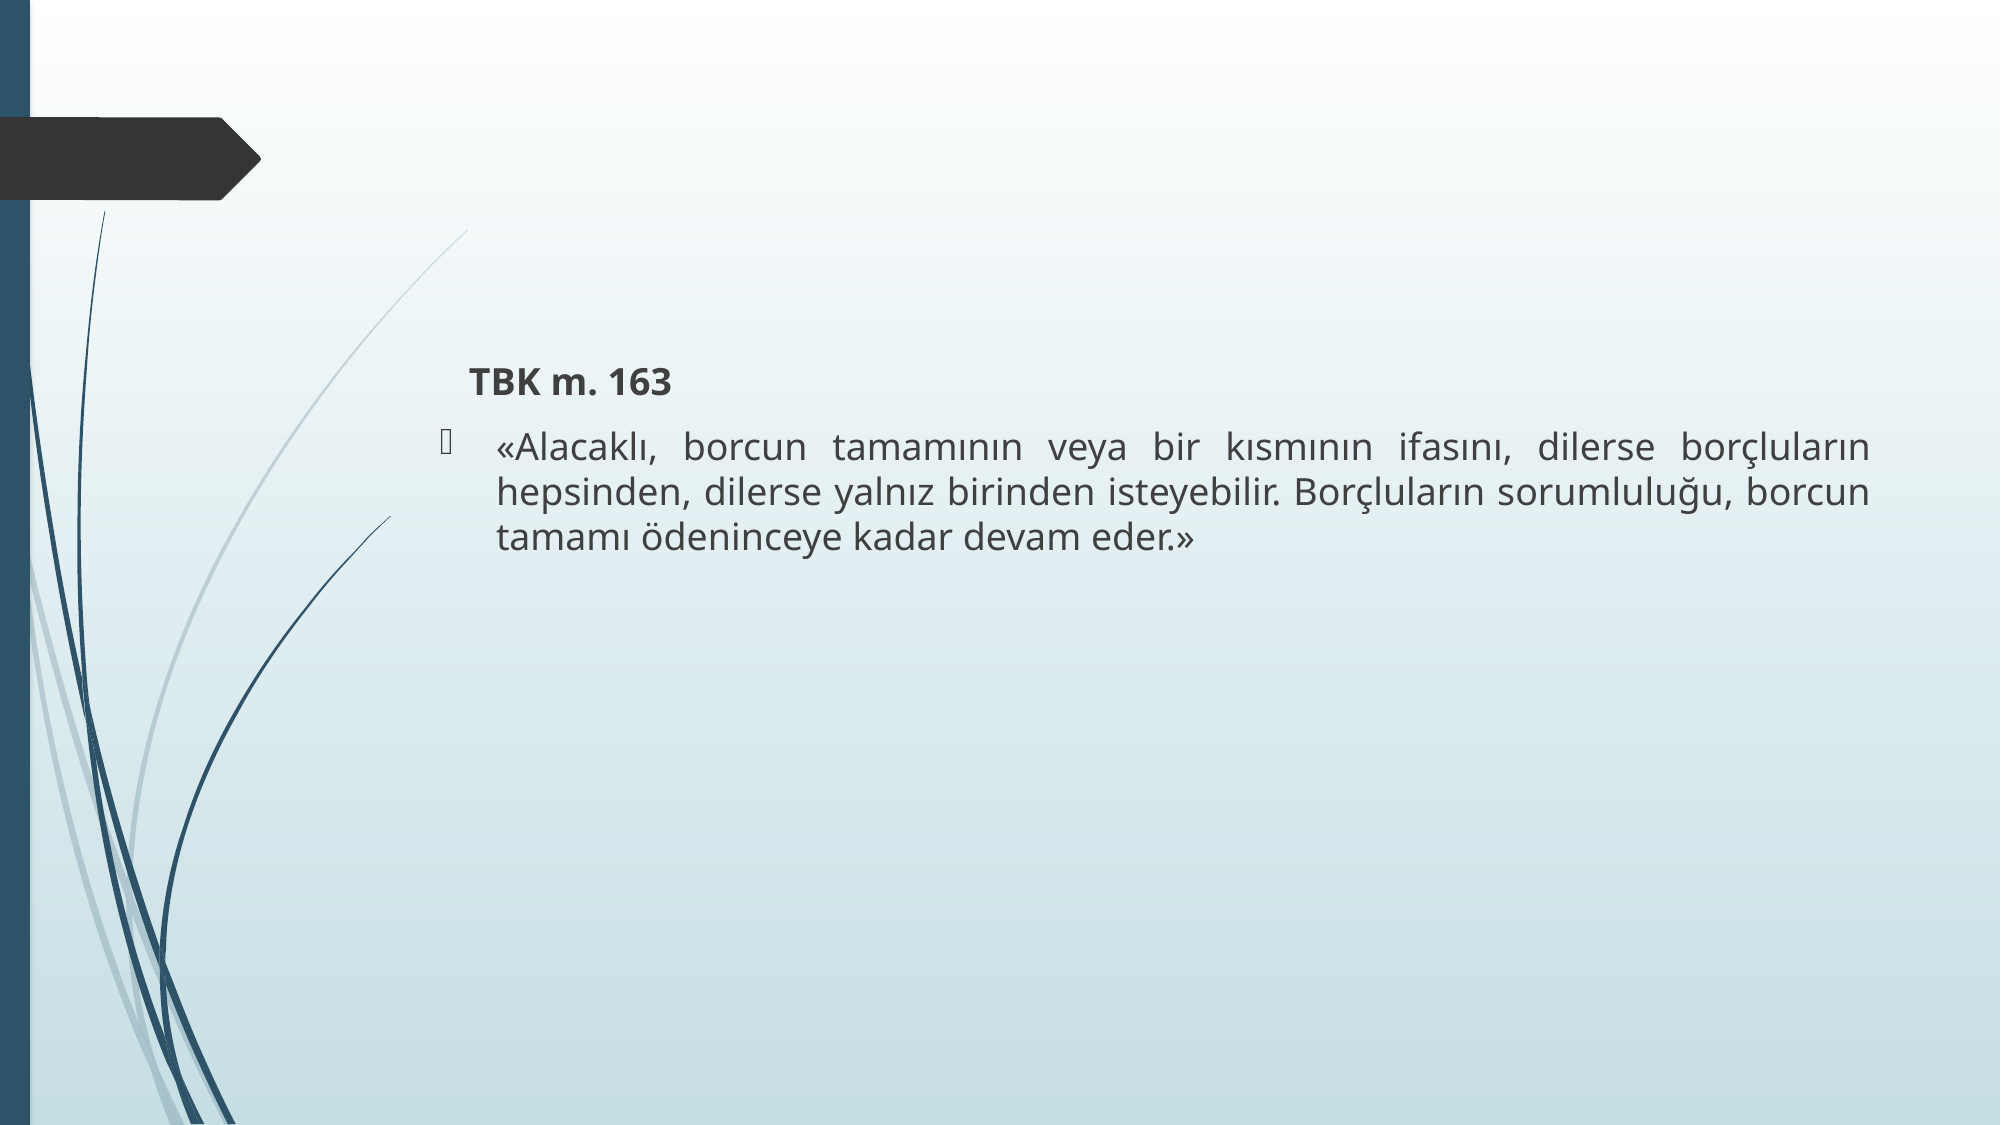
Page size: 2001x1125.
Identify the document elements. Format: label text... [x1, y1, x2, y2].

list TBK m. 163 «Alacaklı, borcun tamamının veya bir kısmının ifasını, dilerse borçluların hepsinden, dilerse yalnız birinden isteyebilir. Borçluların sorumluluğu, borcun tamamı ödeninceye kadar devam eder.» [424, 350, 1888, 970]
